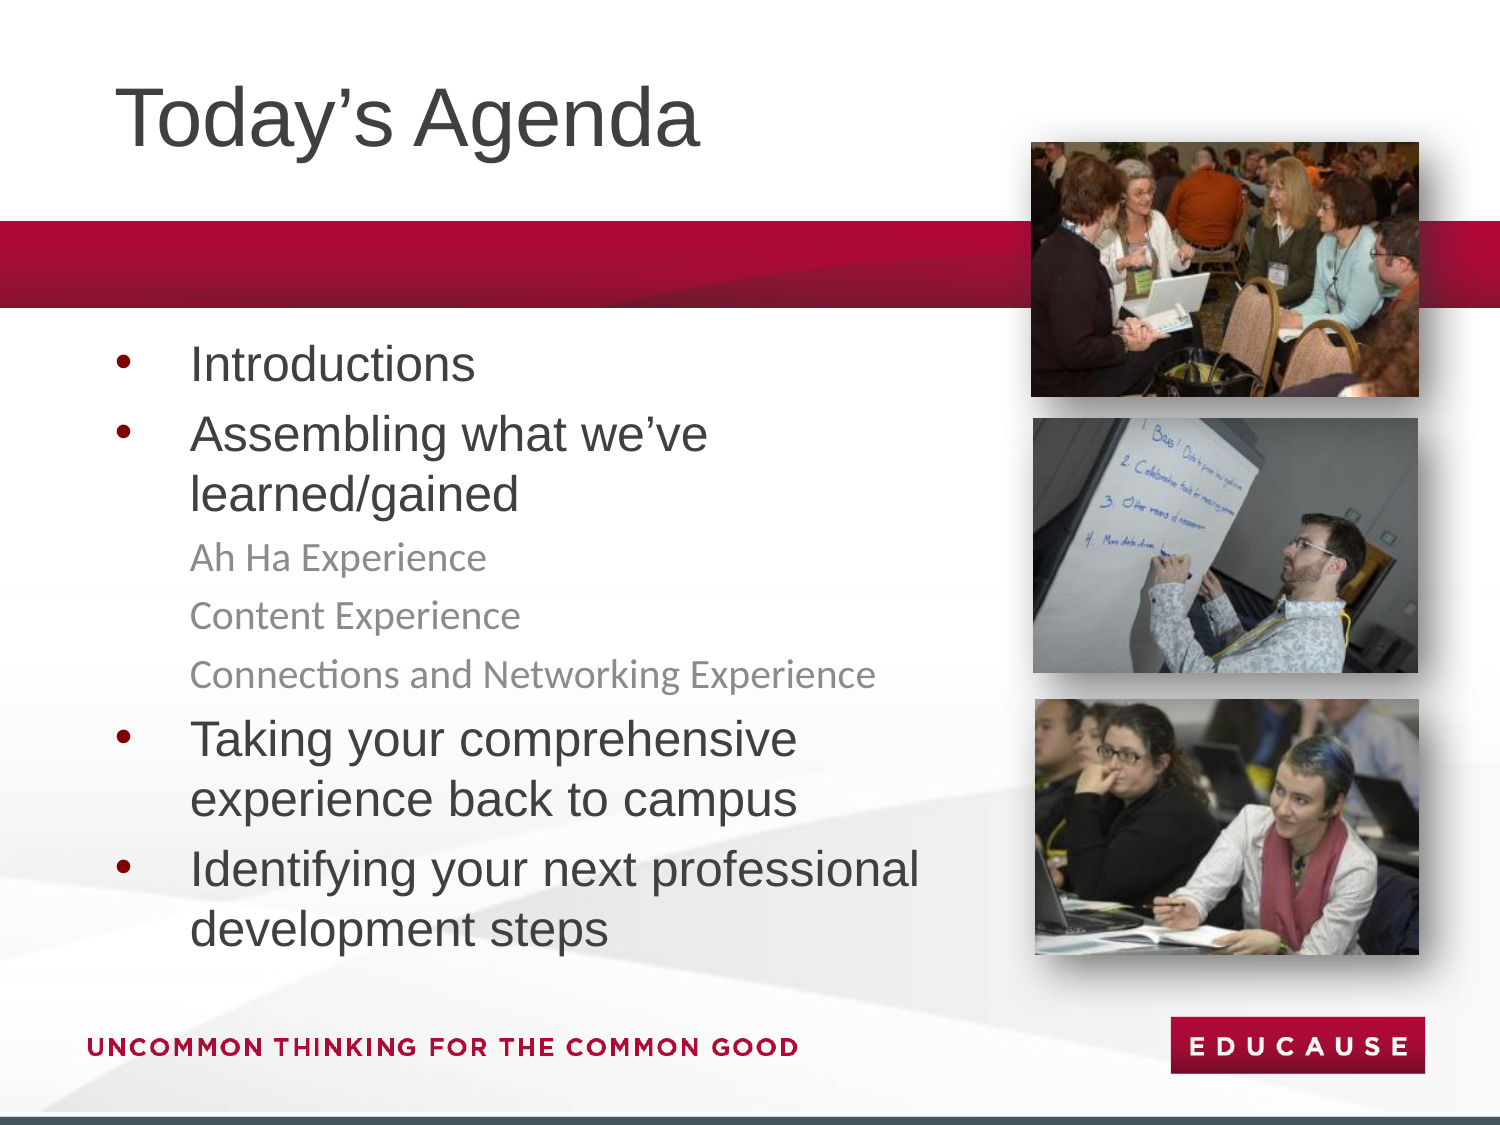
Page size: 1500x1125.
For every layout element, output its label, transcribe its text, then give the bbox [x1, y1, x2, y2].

picture [0, 0, 1500, 1125]
list Introductions Assembling what we’ve learned/gained Ah Ha Experience Content Experience Connections and Networking Experience Taking your comprehensive experience back to campus Identifying your next professional development steps [99, 315, 1015, 1021]
title Today’s Agenda [99, 55, 1416, 176]
